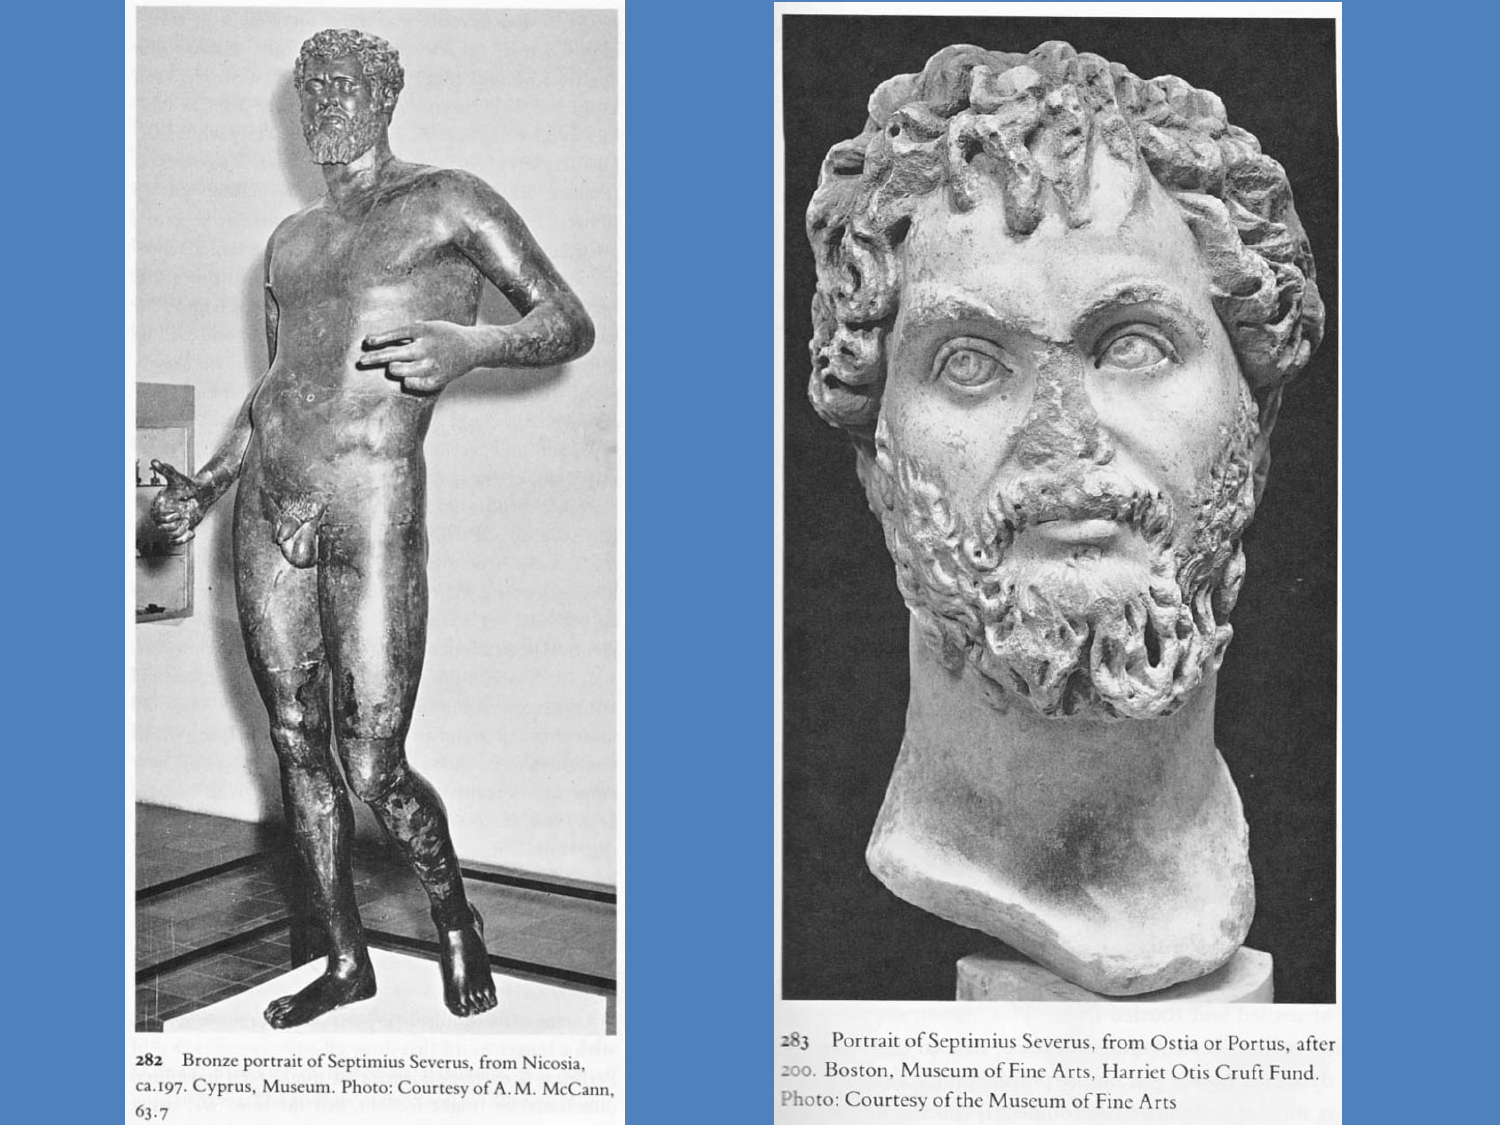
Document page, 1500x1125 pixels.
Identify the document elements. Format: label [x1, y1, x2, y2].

picture [124, 0, 626, 1125]
picture [774, 1, 1342, 1125]
